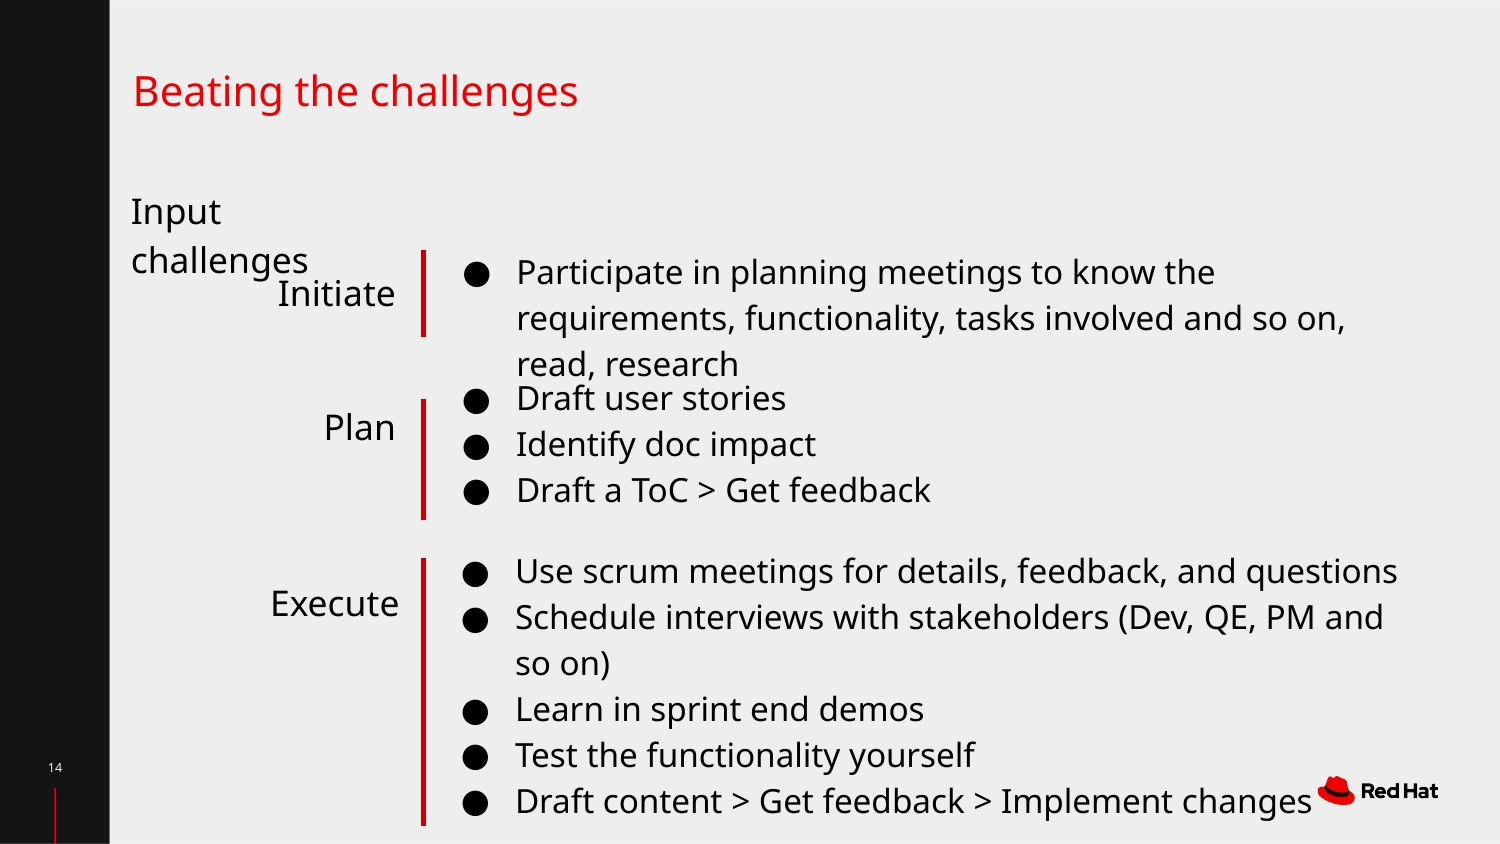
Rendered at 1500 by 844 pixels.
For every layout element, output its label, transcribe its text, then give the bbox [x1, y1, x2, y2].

text_box Execute [135, 559, 421, 672]
text_box Plan [132, 383, 421, 496]
text_box Draft user stories Identify doc impact Draft a ToC > Get feedback [426, 356, 1447, 494]
text_box Initiate [132, 249, 421, 338]
text_box Participate in planning meetings to know the requirements, functionality, tasks involved and so on, read, research [426, 230, 1448, 357]
text_box Beating the challenges [117, 45, 1397, 146]
text_box Input challenges [115, 167, 404, 268]
picture [0, 0, 1500, 844]
slide_number ‹#› [10, 759, 101, 777]
text_box Use scrum meetings for details, feedback, and questions Schedule interviews with stakeholders (Dev, QE, PM and so on) Learn in sprint end demos Test the functionality yourself Draft content > Get feedback > Implement changes [424, 529, 1446, 844]
